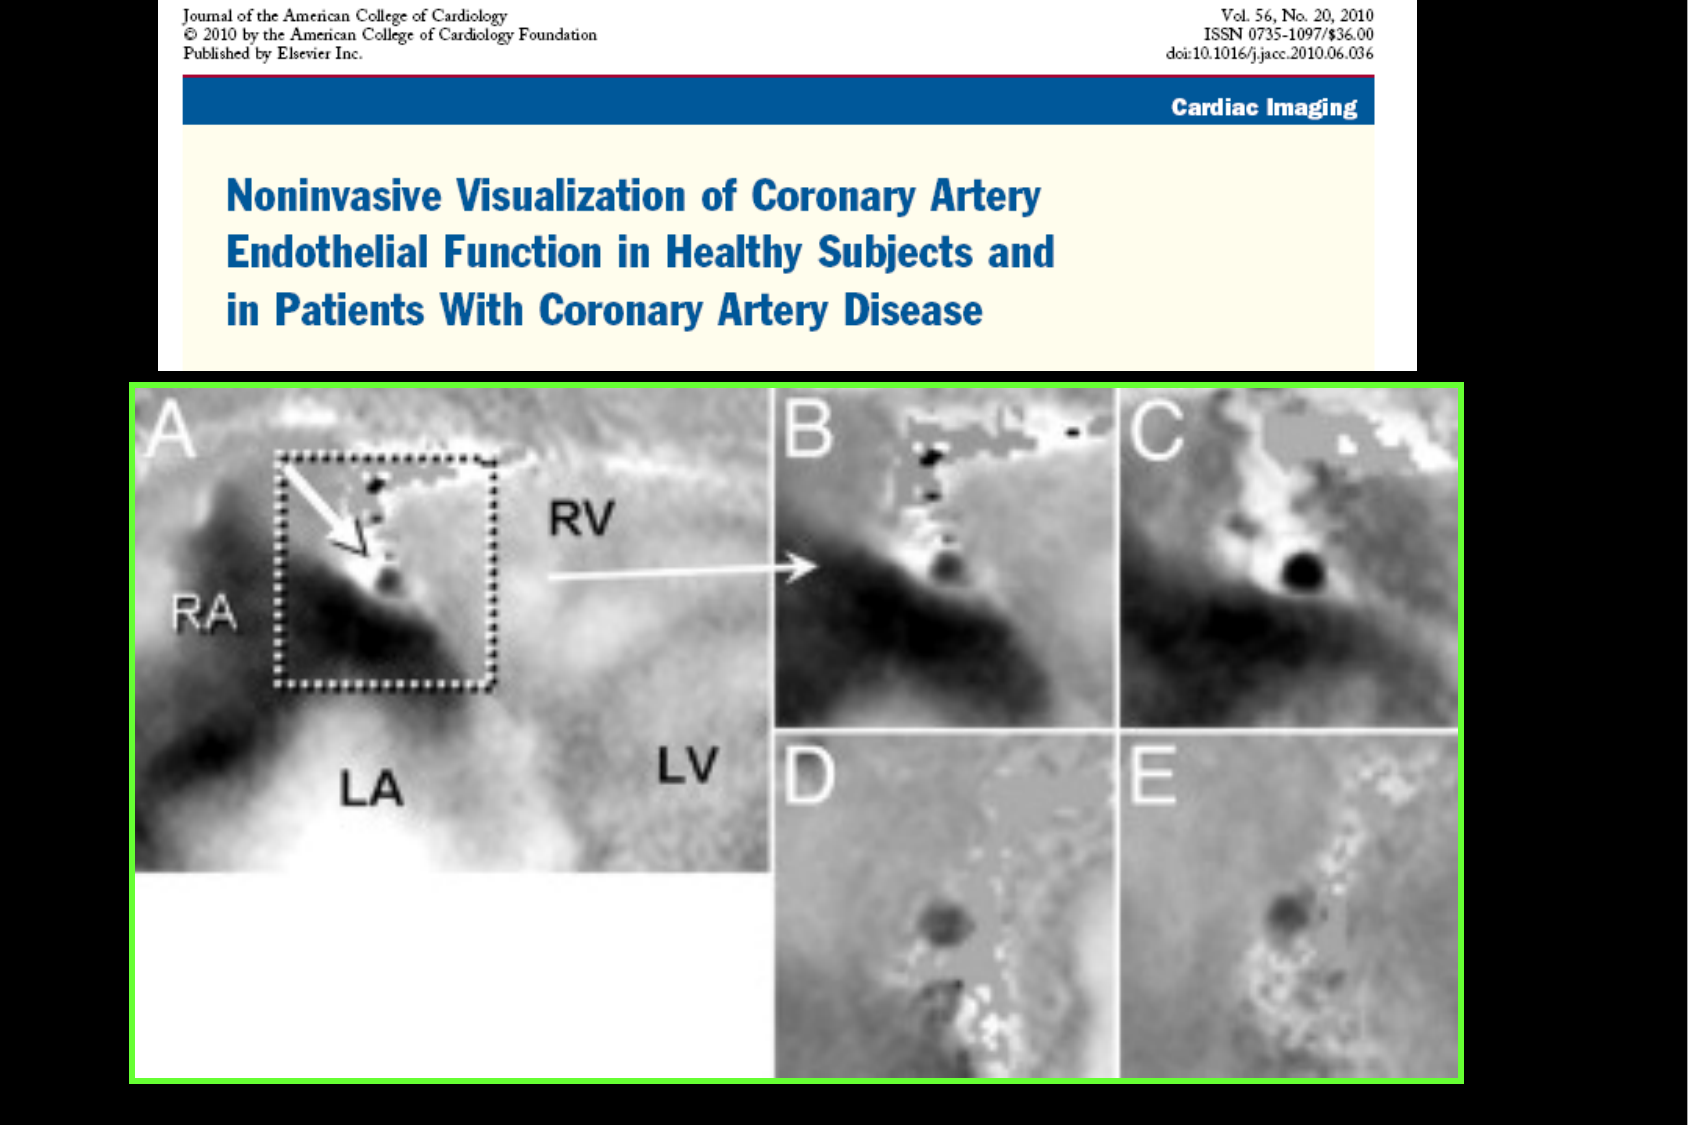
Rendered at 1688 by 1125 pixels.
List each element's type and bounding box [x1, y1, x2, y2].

picture [134, 388, 1459, 1078]
picture [158, 0, 1417, 371]
